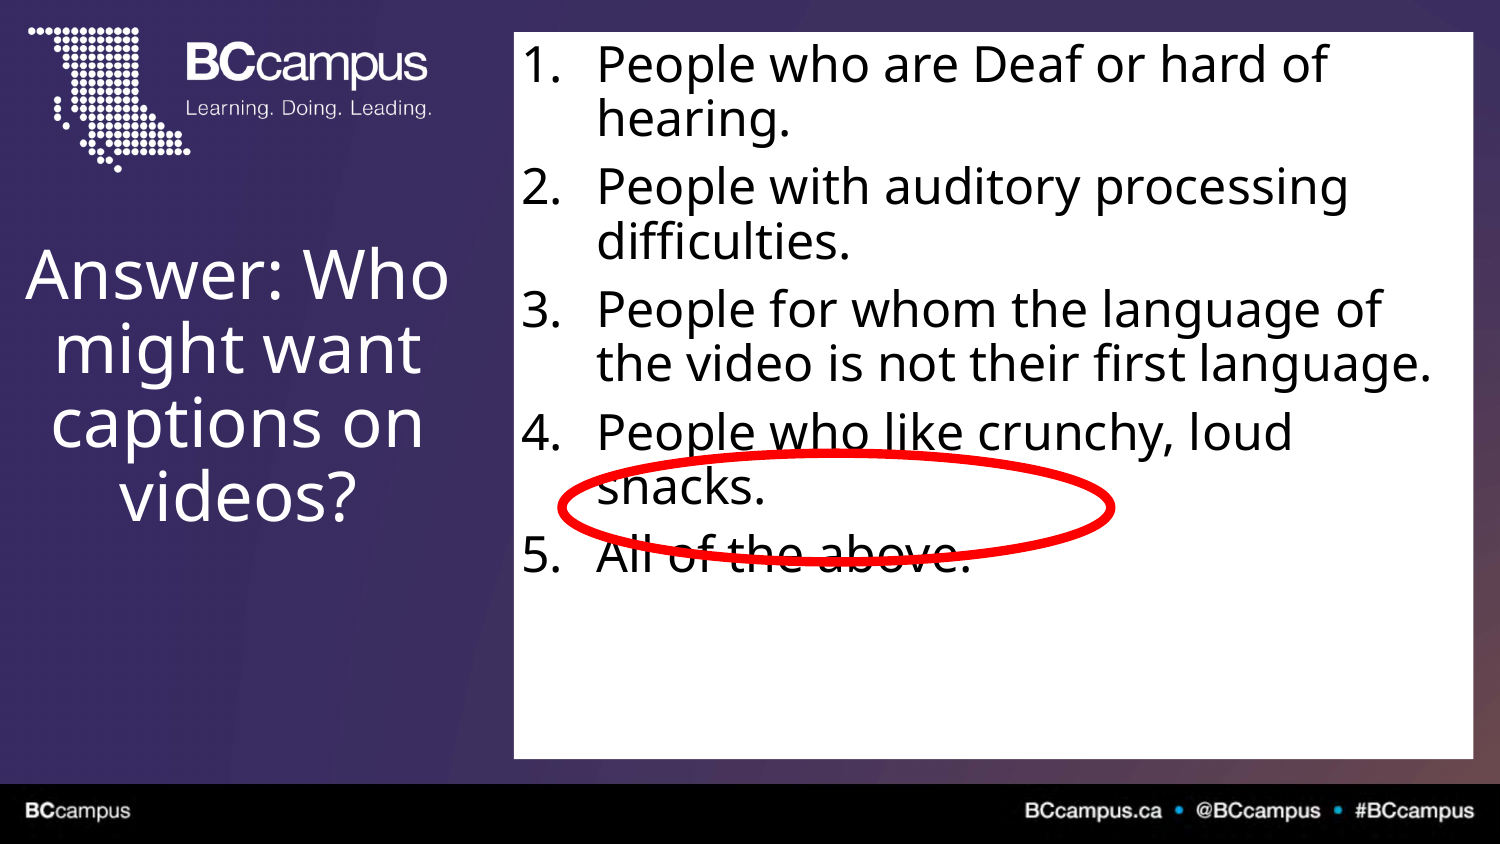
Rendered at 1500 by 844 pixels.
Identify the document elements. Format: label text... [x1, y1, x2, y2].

list People who are Deaf or hard of hearing. People with auditory processing difficulties. People for whom the language of the video is not their first language. People who like crunchy, loud snacks. All of the above. [513, 31, 1474, 760]
title Answer: Who might want captions on videos? [0, 0, 478, 778]
picture [0, 0, 1500, 844]
text_box [559, 451, 1113, 565]
